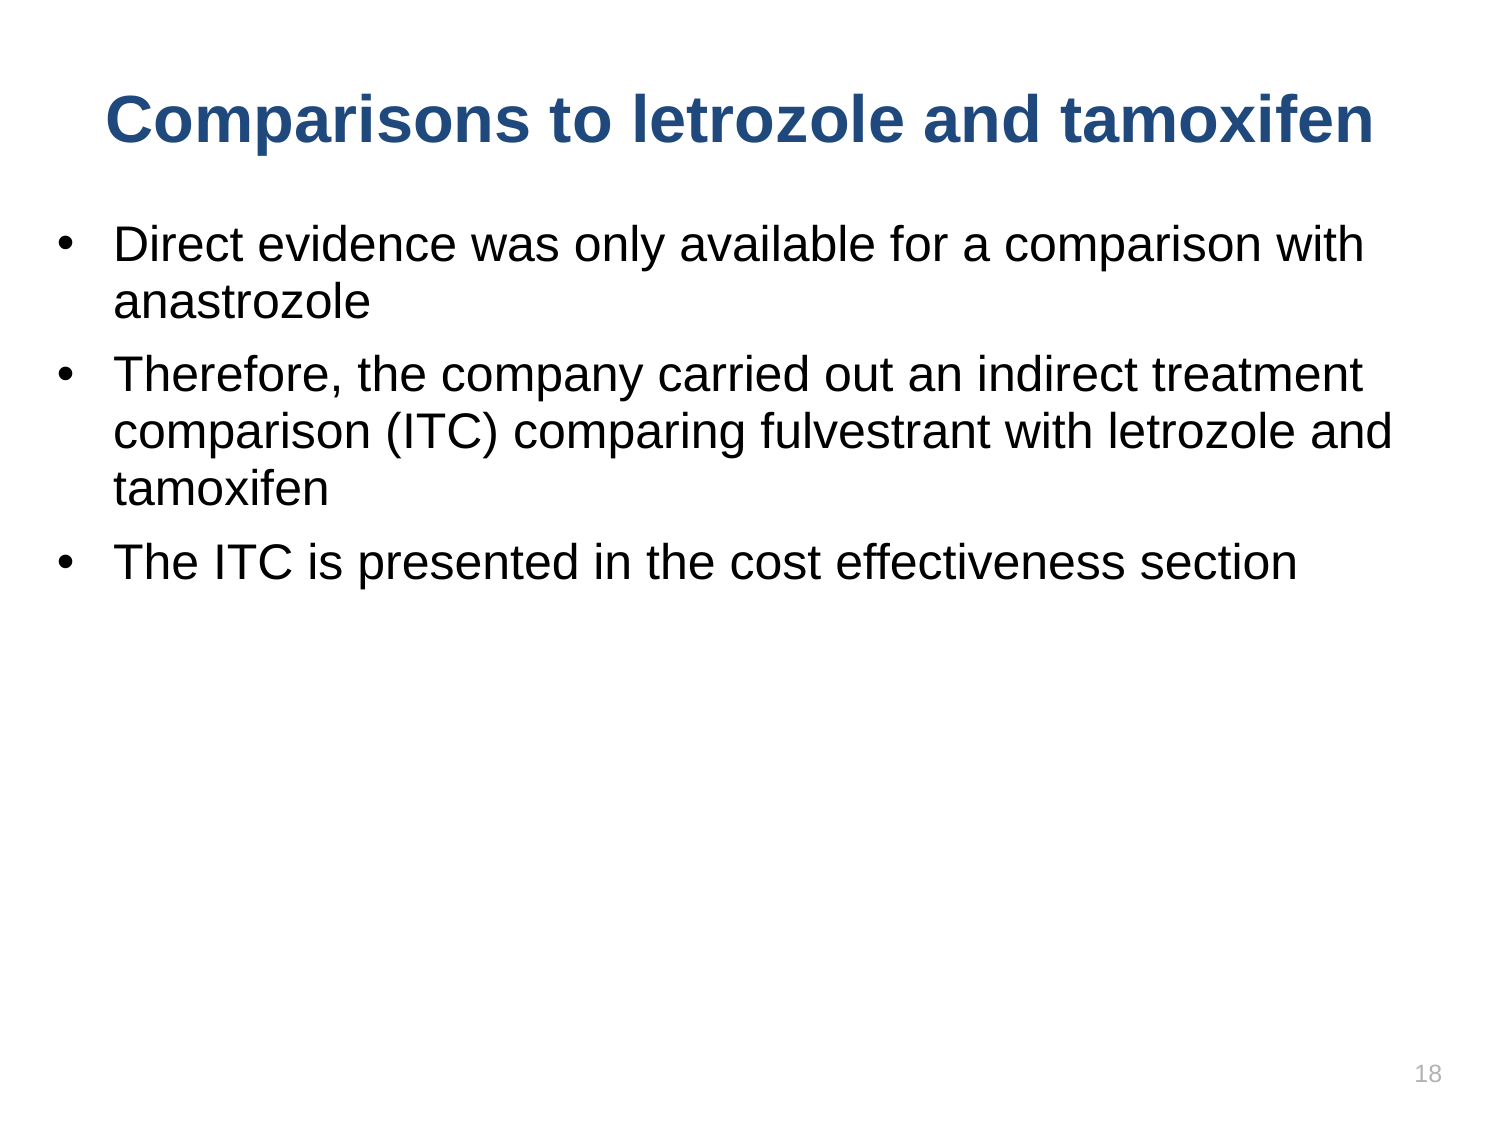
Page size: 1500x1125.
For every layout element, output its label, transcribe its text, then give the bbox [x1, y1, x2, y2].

list Direct evidence was only available for a comparison with anastrozole Therefore, the company carried out an indirect treatment comparison (ITC) comparing fulvestrant with letrozole and tamoxifen The ITC is presented in the cost effectiveness section [41, 208, 1459, 1035]
title Comparisons to letrozole and tamoxifen [41, 43, 1459, 198]
slide_number 18 [1119, 1042, 1458, 1103]
